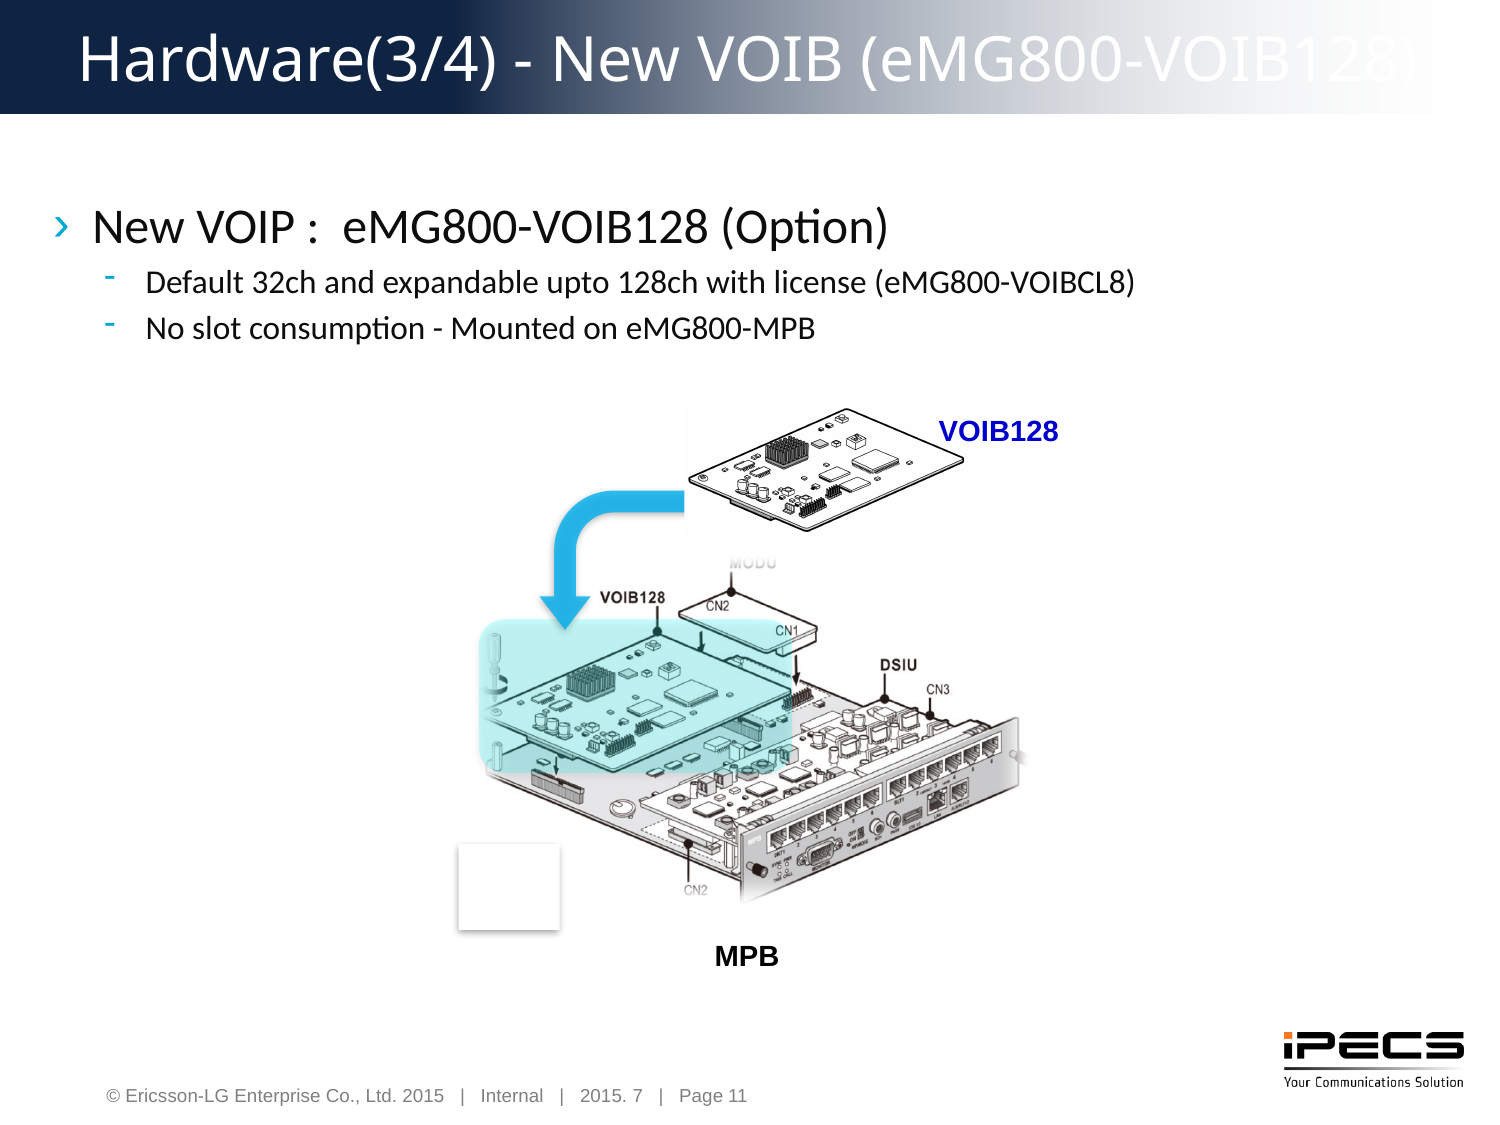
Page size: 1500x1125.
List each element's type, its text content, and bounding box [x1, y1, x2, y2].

picture [1284, 1032, 1464, 1087]
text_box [458, 404, 1075, 981]
text_box New VOIP : eMG800-VOIB128 (Option) Default 32ch and expandable upto 128ch with license (eMG800-VOIBCL8) No slot consumption - Mounted on eMG800-MPB [42, 193, 1438, 434]
list Hardware(3/4) - New VOIB (eMG800-VOIB128) [0, 0, 1500, 114]
